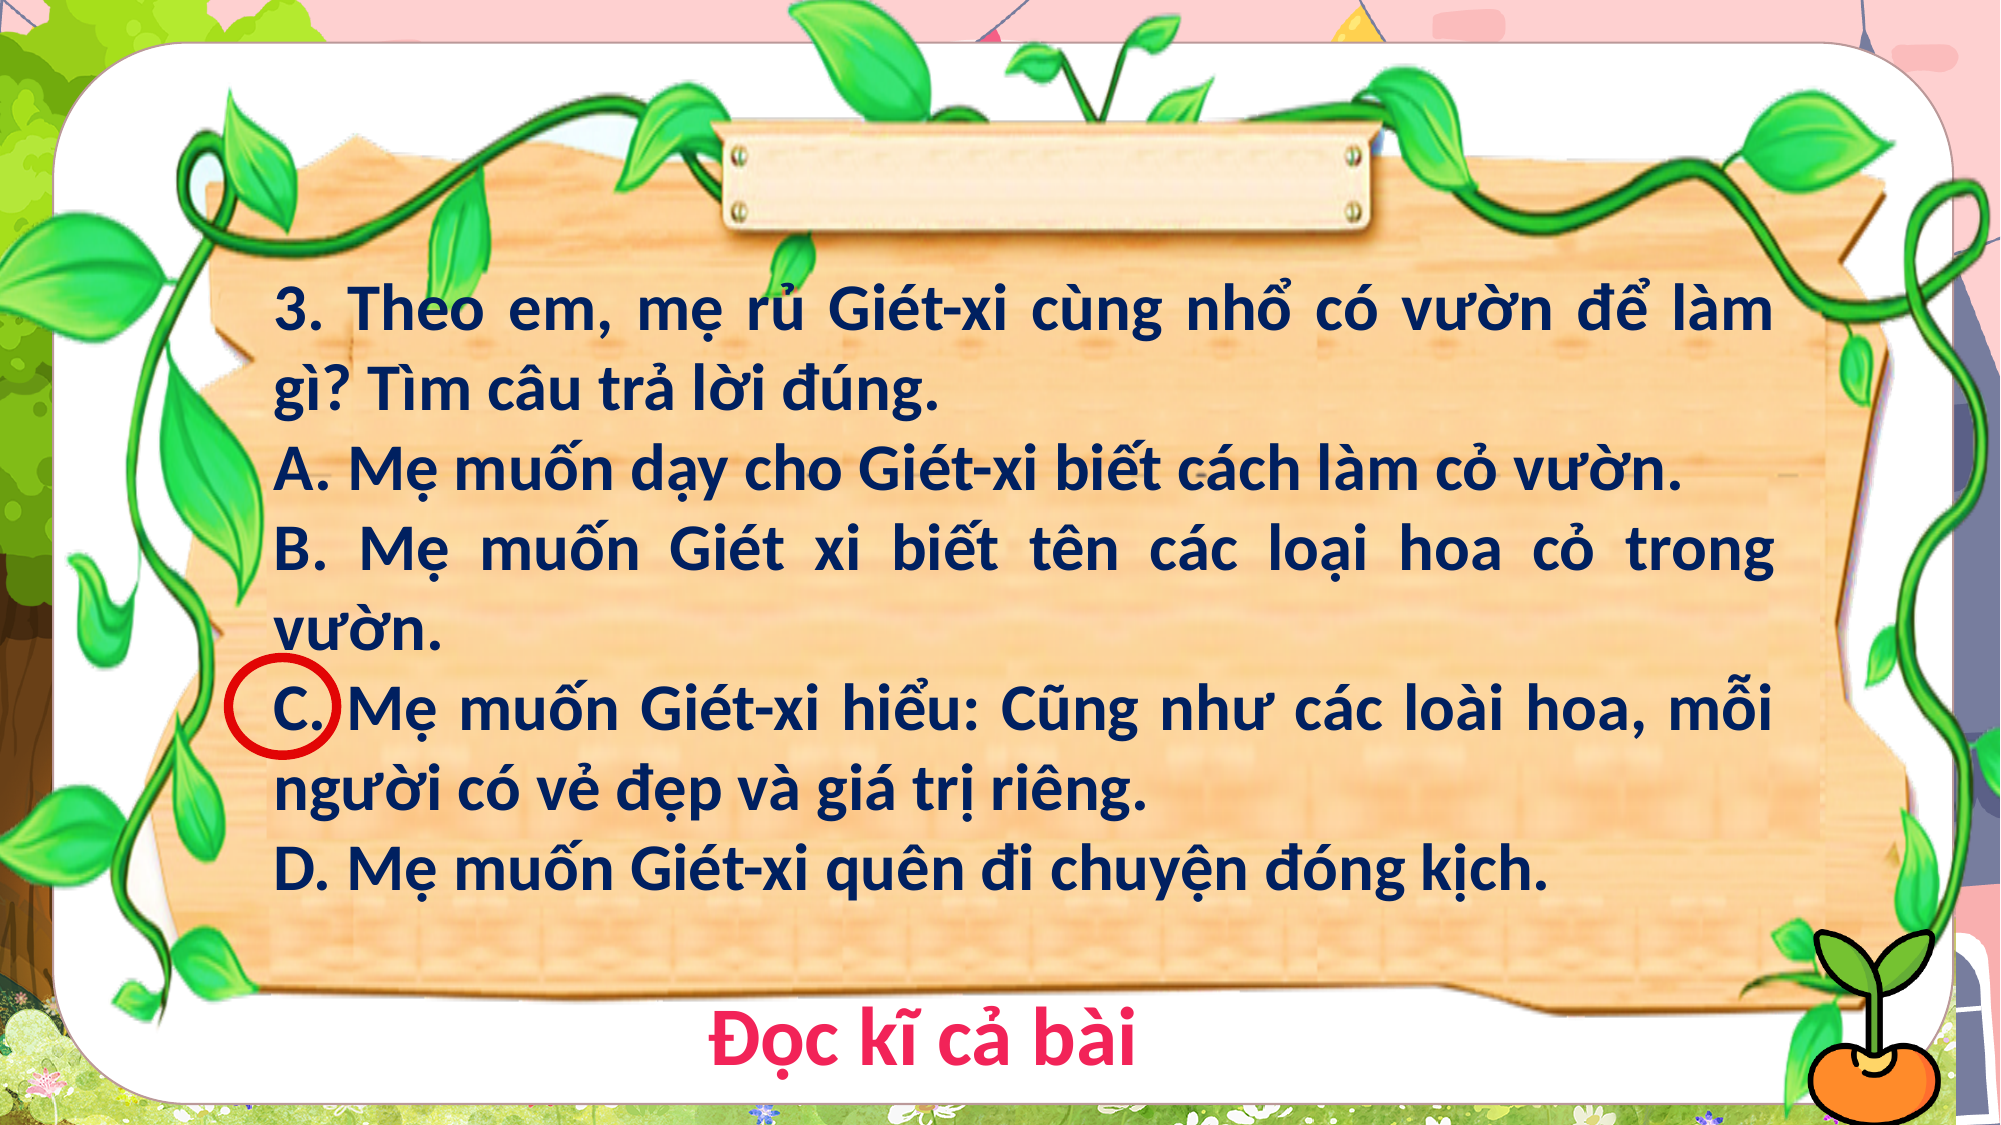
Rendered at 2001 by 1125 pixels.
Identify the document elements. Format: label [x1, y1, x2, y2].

picture [1775, 929, 1973, 1125]
text_box [0, 0, 2000, 1125]
